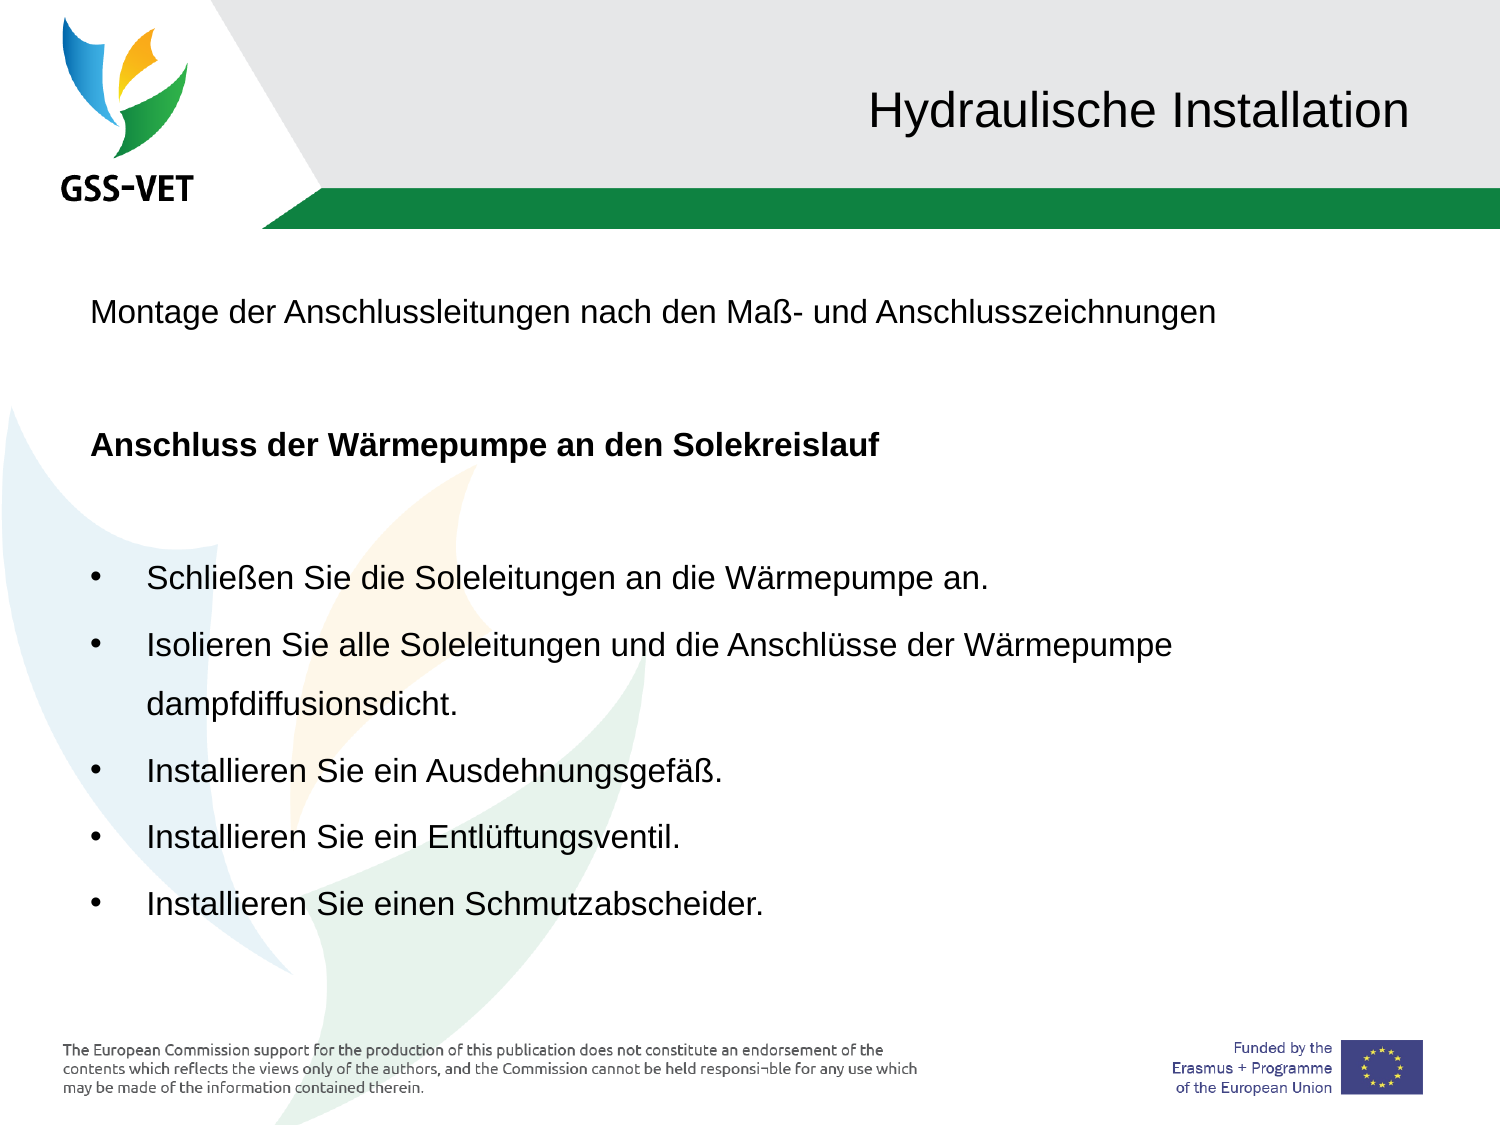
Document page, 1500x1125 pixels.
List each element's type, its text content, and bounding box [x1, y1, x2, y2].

title Hydraulische Installation [324, 0, 1425, 185]
picture [0, 0, 1500, 1125]
list Montage der Anschlussleitungen nach den Maß- und Anschlusszeichnungen Anschluss der Wärmepumpe an den Solekreislauf Schließen Sie die Soleleitungen an die Wärmepumpe an. Isolieren Sie alle Soleleitungen und die Anschlüsse der Wärmepumpe dampfdiffusionsdicht. Installieren Sie ein Ausdehnungsgefäß. Installieren Sie ein Entlüftungsventil. Installieren Sie einen Schmutzabscheider. [75, 262, 1425, 1071]
